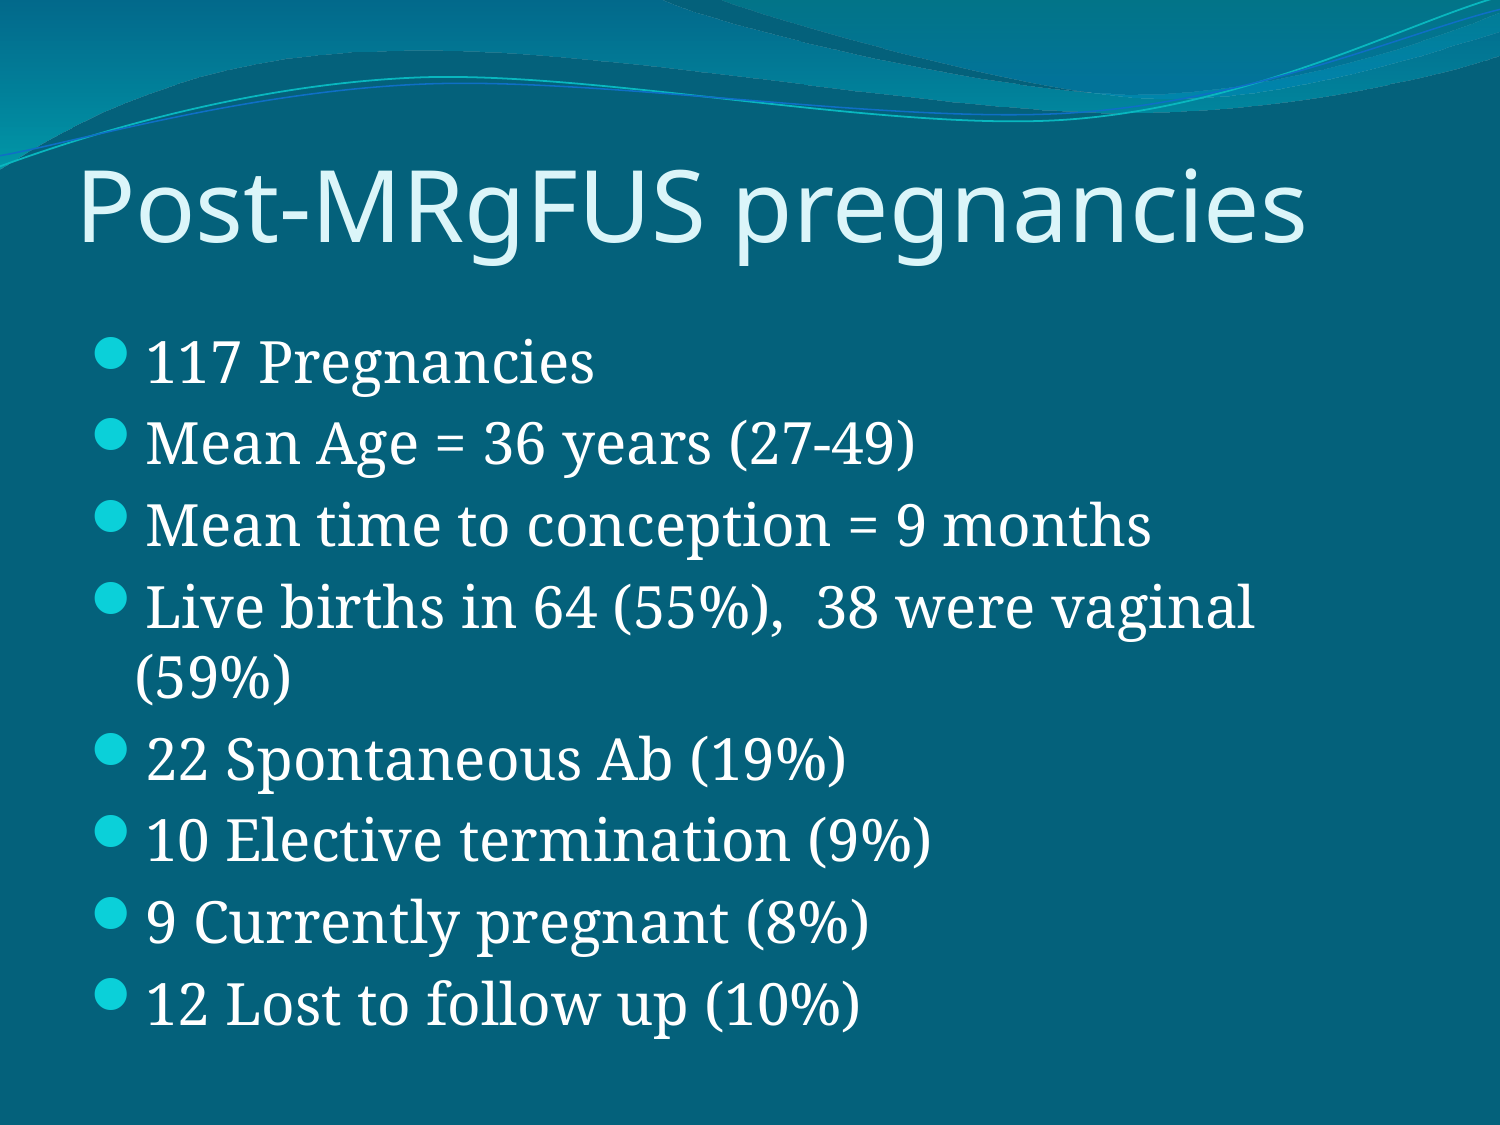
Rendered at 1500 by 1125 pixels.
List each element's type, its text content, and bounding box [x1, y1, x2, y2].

title Post-MRgFUS pregnancies [74, 74, 1500, 263]
list 117 Pregnancies Mean Age = 36 years (27-49) Mean time to conception = 9 months Live births in 64 (55%), 38 were vaginal (59%) 22 Spontaneous Ab (19%) 10 Elective termination (9%) 9 Currently pregnant (8%) 12 Lost to follow up (10%) Jaron Rabinovici. 3rd International Focused Ultrasound Symposium. 10-15-2012 [74, 317, 1426, 1038]
